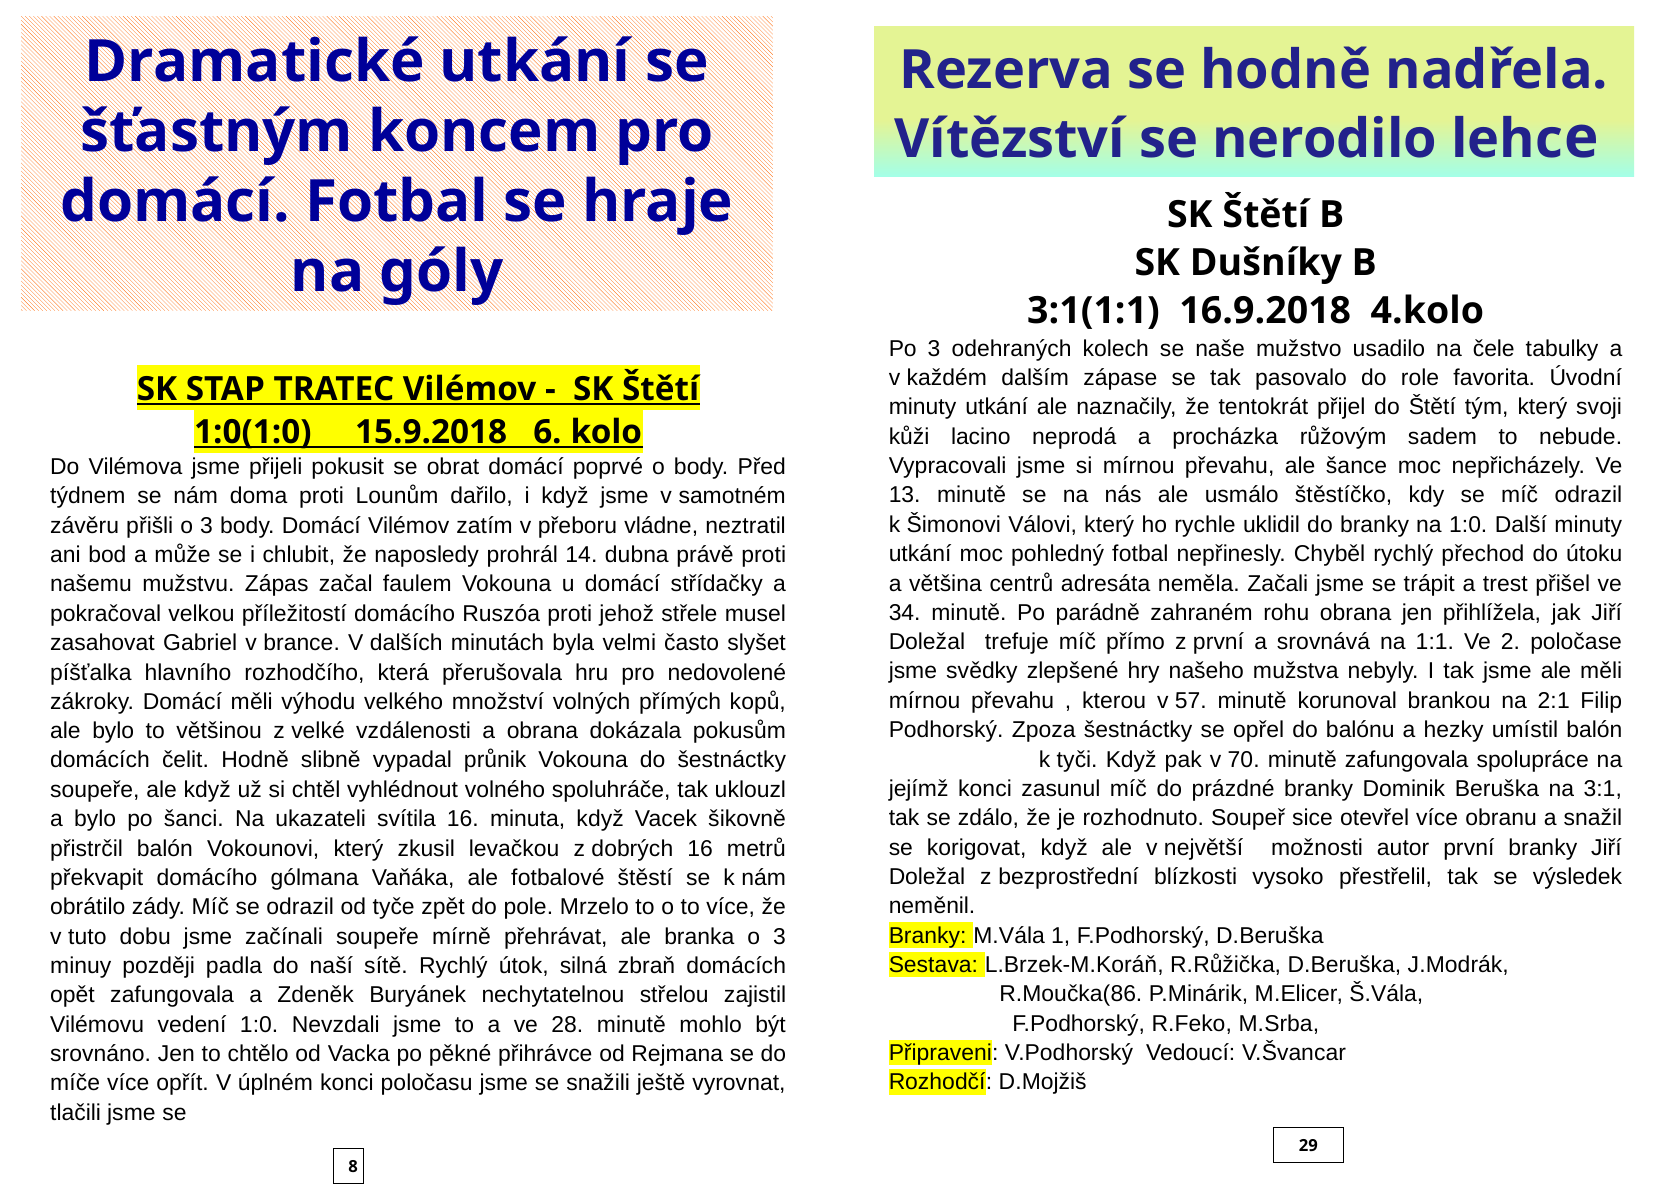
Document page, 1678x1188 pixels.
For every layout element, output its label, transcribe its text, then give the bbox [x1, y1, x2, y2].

text_box SK Štětí B SK Dušníky B 3:1(1:1) 16.9.2018 4.kolo Po 3 odehraných kolech se naše mužstvo usadilo na čele tabulky a v každém dalším zápase se tak pasovalo do role favorita. Úvodní minuty utkání ale naznačily, že tentokrát přijel do Štětí tým, který svoji kůži lacino neprodá a procházka růžovým sadem to nebude. Vypracovali jsme si mírnou převahu, ale šance moc nepřicházely. Ve 13. minutě se na nás ale usmálo štěstíčko, kdy se míč odrazil k Šimonovi Válovi, který ho rychle uklidil do branky na 1:0. Další minuty utkání moc pohledný fotbal nepřinesly. Chyběl rychlý přechod do útoku a většina centrů adresáta neměla. Začali jsme se trápit a trest přišel ve 34. minutě. Po parádně zahraném rohu obrana jen přihlížela, jak Jiří Doležal trefuje míč přímo z první a srovnává na 1:1. Ve 2. poločase jsme svědky zlepšené hry našeho mužstva nebyly. I tak jsme ale měli mírnou převahu , kterou v 57. minutě korunoval brankou na 2:1 Filip Podhorský. Zpoza šestnáctky se opřel do balónu a hezky umístil balón k tyči. Když pak v 70. minutě zafungovala spolupráce na jejímž konci zasunul míč do prázdné branky Dominik Beruška na 3:1, tak se zdálo, že je rozhodnuto. Soupeř sice otevřel více obranu a snažil se korigovat, když ale v největší možnosti autor první branky Jiří Doležal z bezprostřední blízkosti vysoko přestřelil, tak se výsledek neměnil. Branky: M.Vála 1, F.Podhorský, D.Beruška Sestava: L.Brzek-M.Koráň, R.Růžička, D.Beruška, J.Modrák, R.Moučka(86. P.Minárik, M.Elicer, Š.Vála, F.Podhorský, R.Feko, M.Srba, Připraveni: V.Podhorský Vedoucí: V.Švancar Rozhodčí: D.Mojžiš [874, 179, 1638, 1102]
text_box Dramatické utkání se šťastným koncem pro domácí. Fotbal se hraje na góly [21, 16, 773, 311]
text_box 8 [333, 1148, 364, 1184]
text_box Rezerva se hodně nadřela. Vítězství se nerodilo lehce [874, 26, 1635, 177]
text_box SK STAP TRATEC Vilémov - SK Štětí 1:0(1:0) 15.9.2018 6. kolo Do Vilémova jsme přijeli pokusit se obrat domácí poprvé o body. Před týdnem se nám doma proti Lounům dařilo, i když jsme v samotném závěru přišli o 3 body. Domácí Vilémov zatím v přeboru vládne, neztratil ani bod a může se i chlubit, že naposledy prohrál 14. dubna právě proti našemu mužstvu. Zápas začal faulem Vokouna u domácí střídačky a pokračoval velkou příležitostí domácího Ruszóa proti jehož střele musel zasahovat Gabriel v brance. V dalších minutách byla velmi často slyšet píšťalka hlavního rozhodčího, která přerušovala hru pro nedovolené zákroky. Domácí měli výhodu velkého množství volných přímých kopů, ale bylo to většinou z velké vzdálenosti a obrana dokázala pokusům domácích čelit. Hodně slibně vypadal průnik Vokouna do šestnáctky soupeře, ale když už si chtěl vyhlédnout volného spoluhráče, tak uklouzl a bylo po šanci. Na ukazateli svítila 16. minuta, když Vacek šikovně přistrčil balón Vokounovi, který zkusil levačkou z dobrých 16 metrů překvapit domácího gólmana Vaňáka, ale fotbalové štěstí se k nám obrátilo zády. Míč se odrazil od tyče zpět do pole. Mrzelo to o to více, že v tuto dobu jsme začínali soupeře mírně přehrávat, ale branka o 3 minuy později padla do naší sítě. Rychlý útok, silná zbraň domácích opět zafungovala a Zdeněk Buryánek nechytatelnou střelou zajistil Vilémovu vedení 1:0. Nevzdali jsme to a ve 28. minutě mohlo být srovnáno. Jen to chtělo od Vacka po pěkné přihrávce od Rejmana se do míče více opřít. V úplném konci poločasu jsme se snažili ještě vyrovnat, tlačili jsme se [35, 356, 802, 1133]
text_box 29 [1273, 1127, 1344, 1163]
picture [139, 109, 290, 523]
